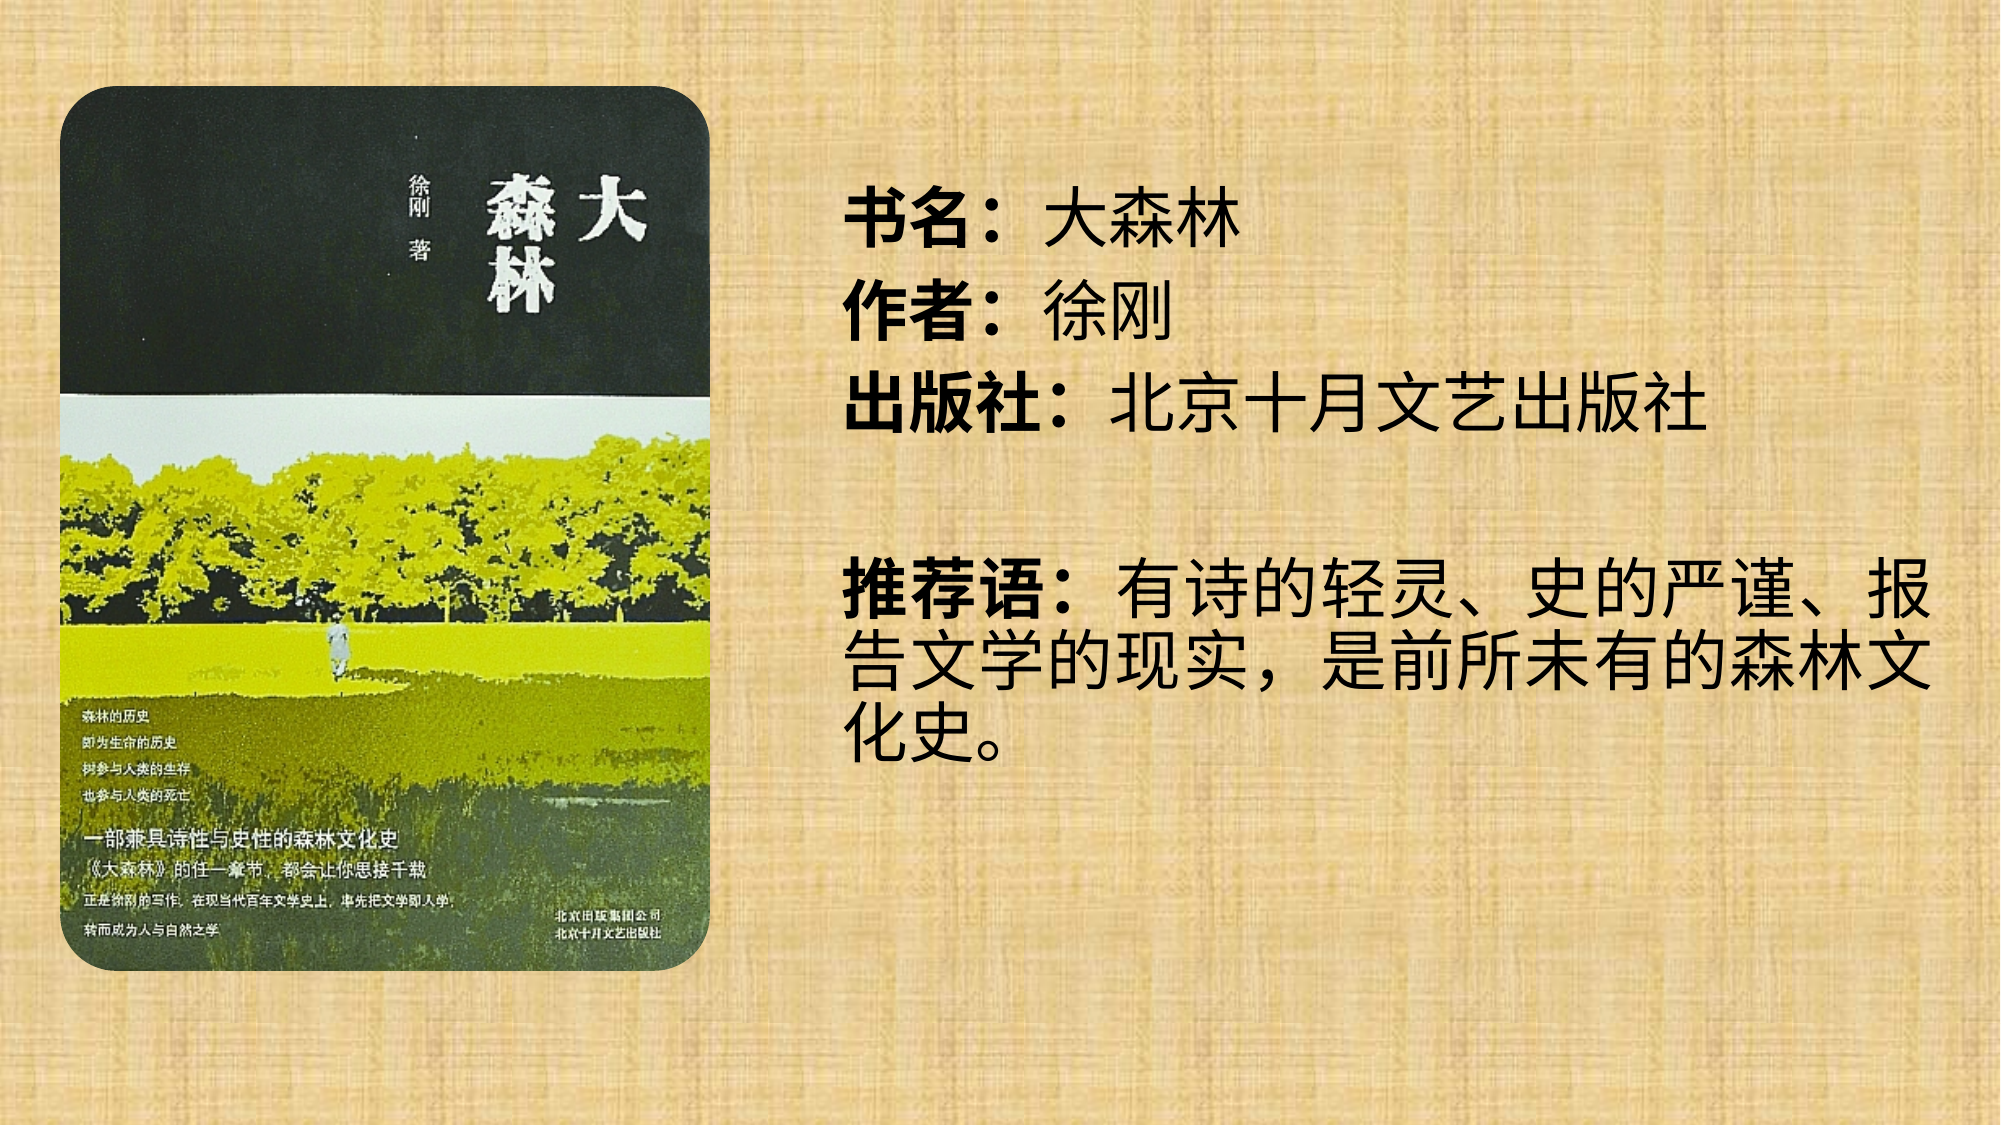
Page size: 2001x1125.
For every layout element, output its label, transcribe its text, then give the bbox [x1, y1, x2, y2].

list 书名：大森林 作者：徐刚 出版社：北京十月文艺出版社 推荐语：有诗的轻灵、史的严谨、报告文学的现实，是前所未有的森林文化史。 [826, 177, 1949, 1125]
picture [0, 0, 2001, 1125]
title [137, 59, 1863, 278]
